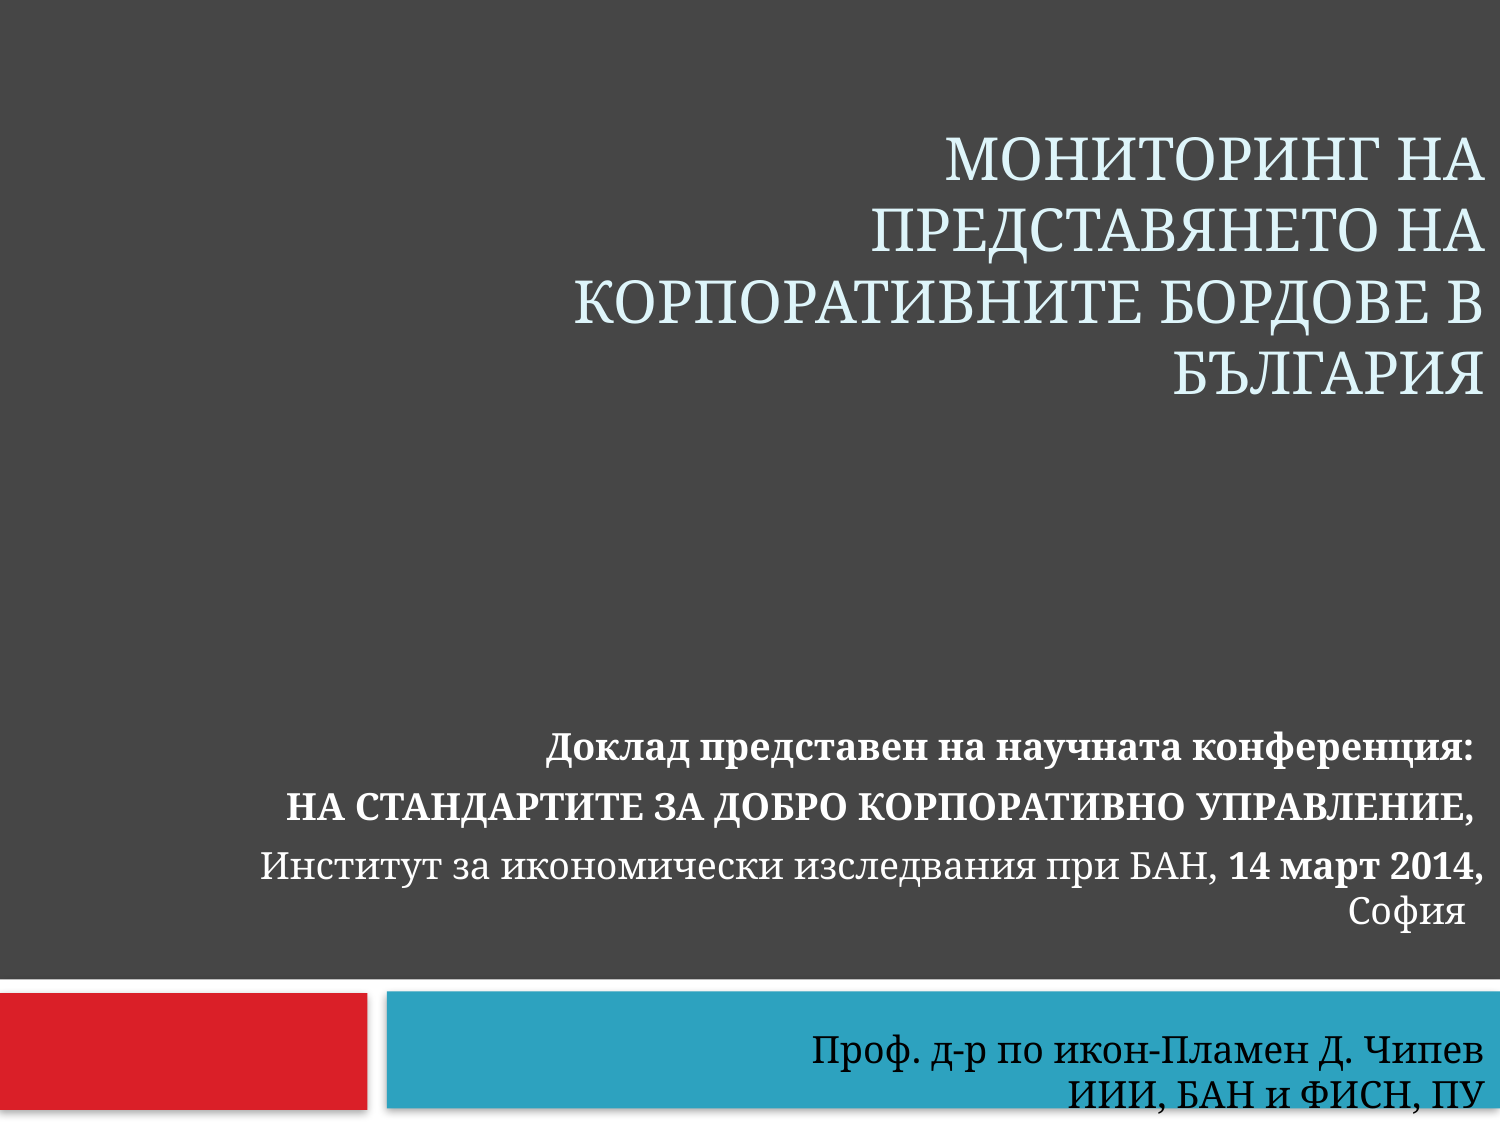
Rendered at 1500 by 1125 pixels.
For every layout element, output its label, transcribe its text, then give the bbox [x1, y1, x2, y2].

text_box Проф. д-р по икон-Пламен Д. Чипев ИИИ, БАН и ФИСН, ПУ [401, 1018, 1500, 1124]
subtitle Доклад представен на научната конференция: НА СТАНДАРТИТЕ ЗА ДОБРО КОРПОРАТИВНО УПРАВЛЕНИЕ, Институт за икономически изследвания при БАН, 14 март 2014, София [234, 727, 1500, 928]
title Мониторинг на представянето на корпоративните бордове в България [437, 113, 1500, 414]
